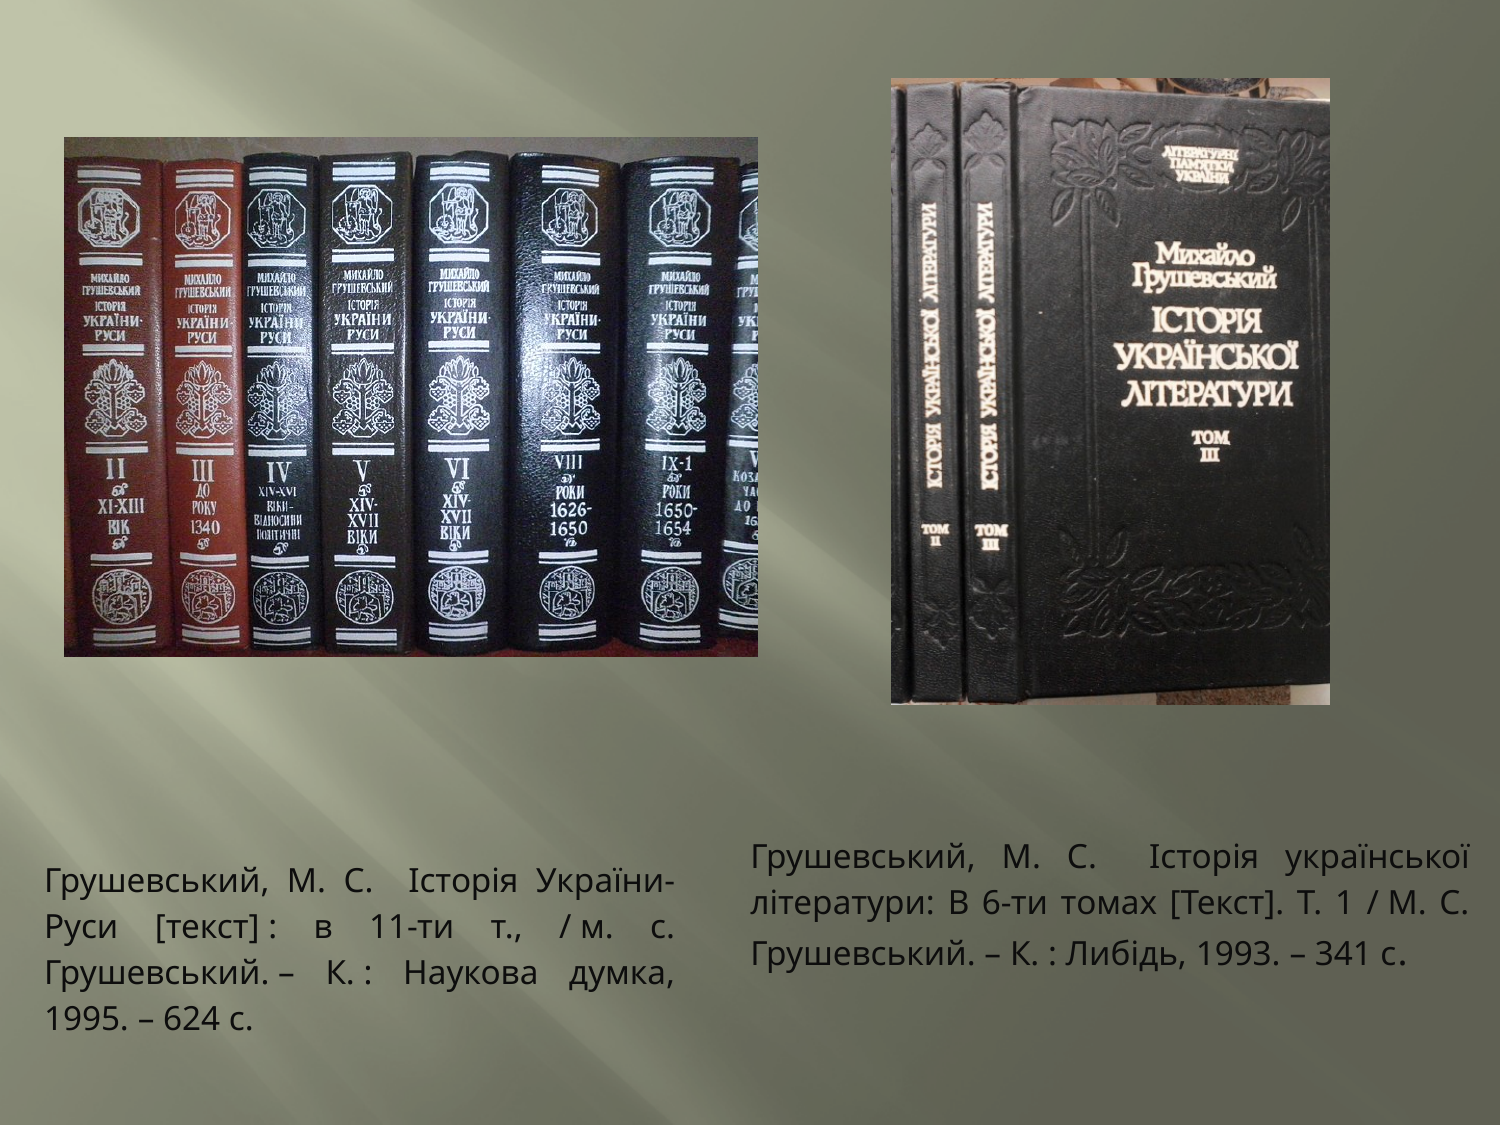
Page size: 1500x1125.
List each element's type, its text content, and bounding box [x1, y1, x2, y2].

picture [891, 77, 1330, 705]
picture [64, 136, 759, 658]
text_box Грушевський, М. С. Історія української літератури: В 6-ти томах [Текст]. Т. 1 / М. С. Грушевський. – К. : Либідь, 1993. – 341 с. [735, 822, 1486, 981]
text_box Грушевський, М. С. Історія України-Руси [текст] : в 11-ти т., / м. с. Грушевський. – К. : Наукова думка, 1995. – 624 с. [29, 845, 691, 1085]
